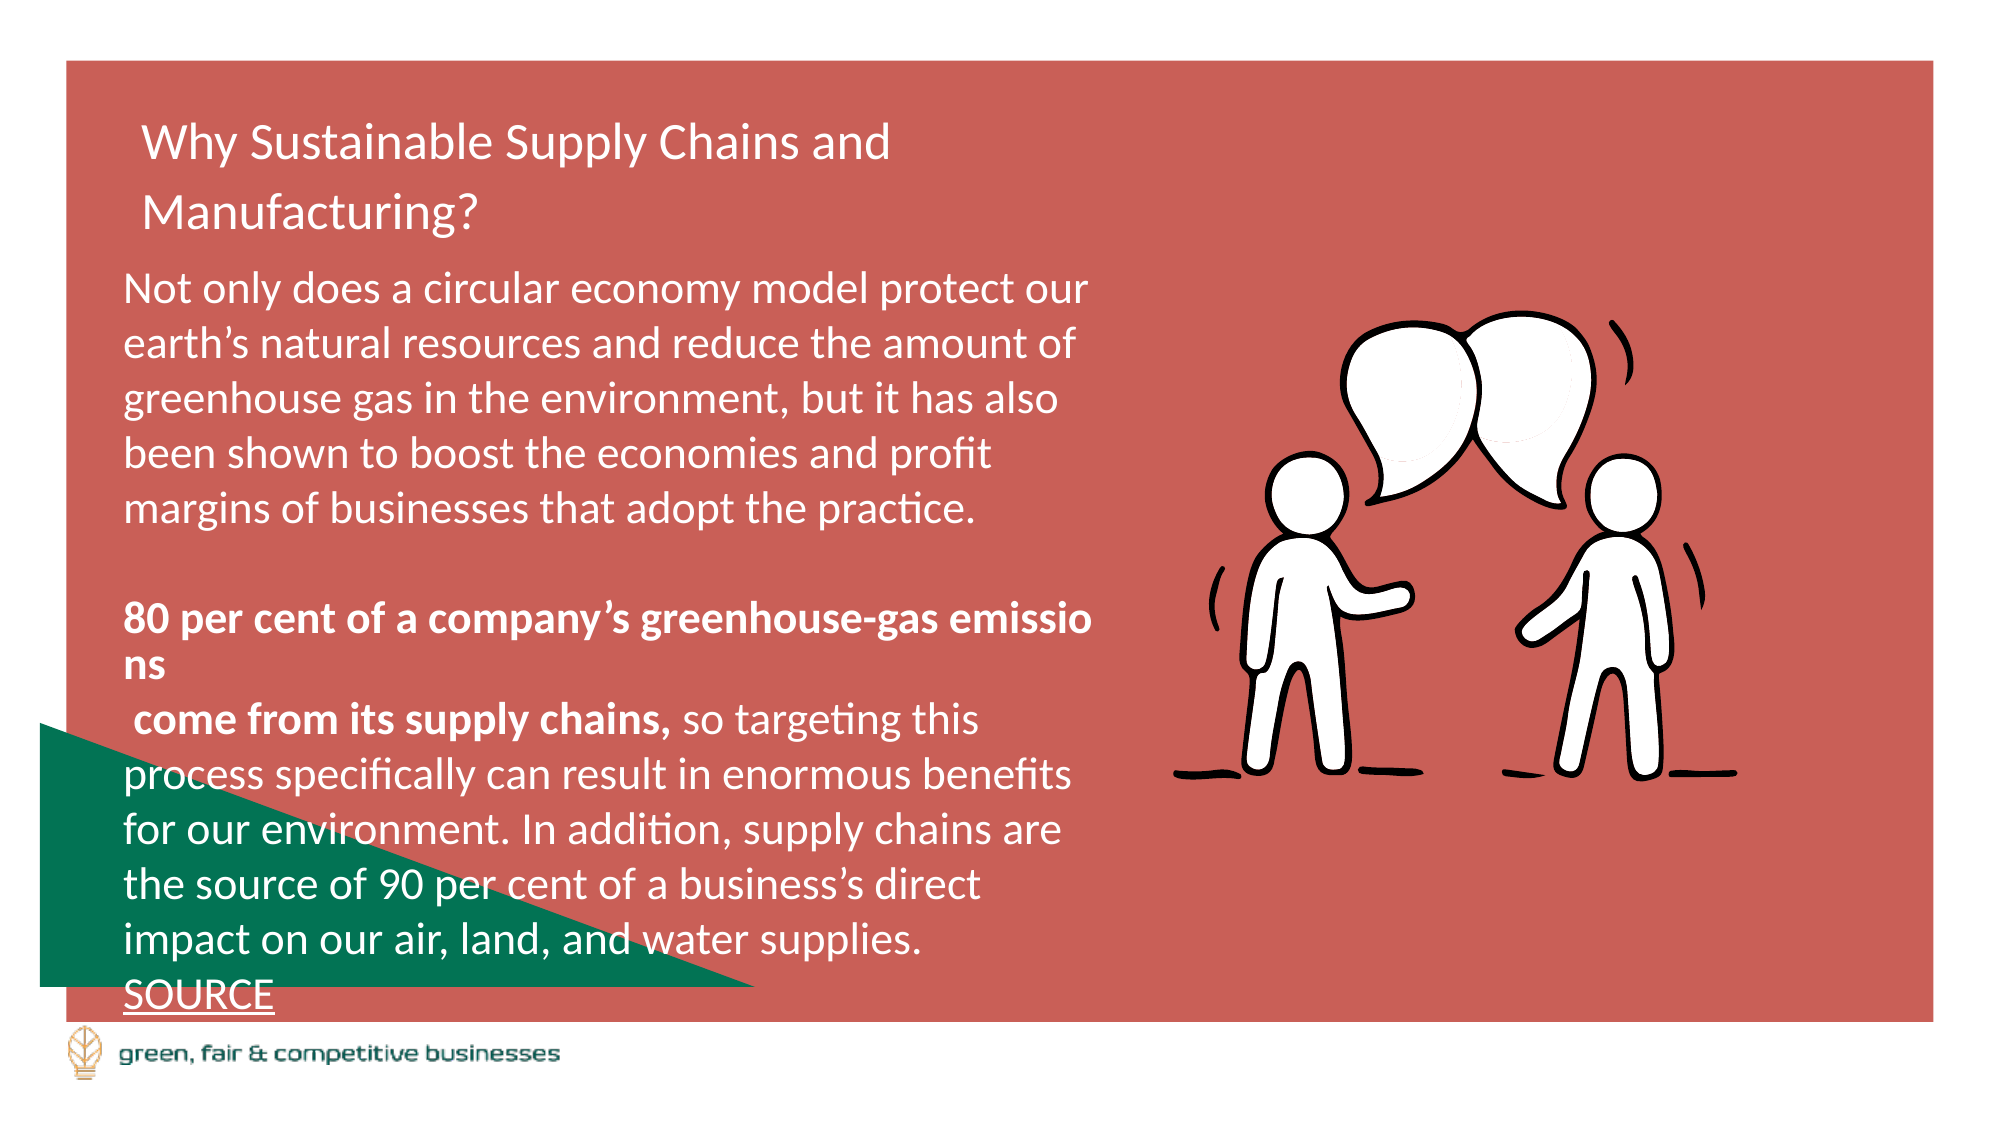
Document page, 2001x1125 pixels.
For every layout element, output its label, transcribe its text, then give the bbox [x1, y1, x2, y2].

list Not only does a circular economy model protect our earth’s natural resources and reduce the amount of greenhouse gas in the environment, but it has also been shown to boost the economies and profit margins of businesses that adopt the practice. 80 per cent of a company’s greenhouse-gas emissions come from its supply chains, so targeting this process specifically can result in enormous benefits for our environment. In addition, supply chains are the source of 90 per cent of a business’s direct impact on our air, land, and water supplies. SOURCE [108, 250, 1130, 899]
picture [50, 1012, 567, 1094]
list Why Sustainable Supply Chains and Manufacturing? [126, 93, 984, 250]
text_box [1173, 310, 1738, 782]
